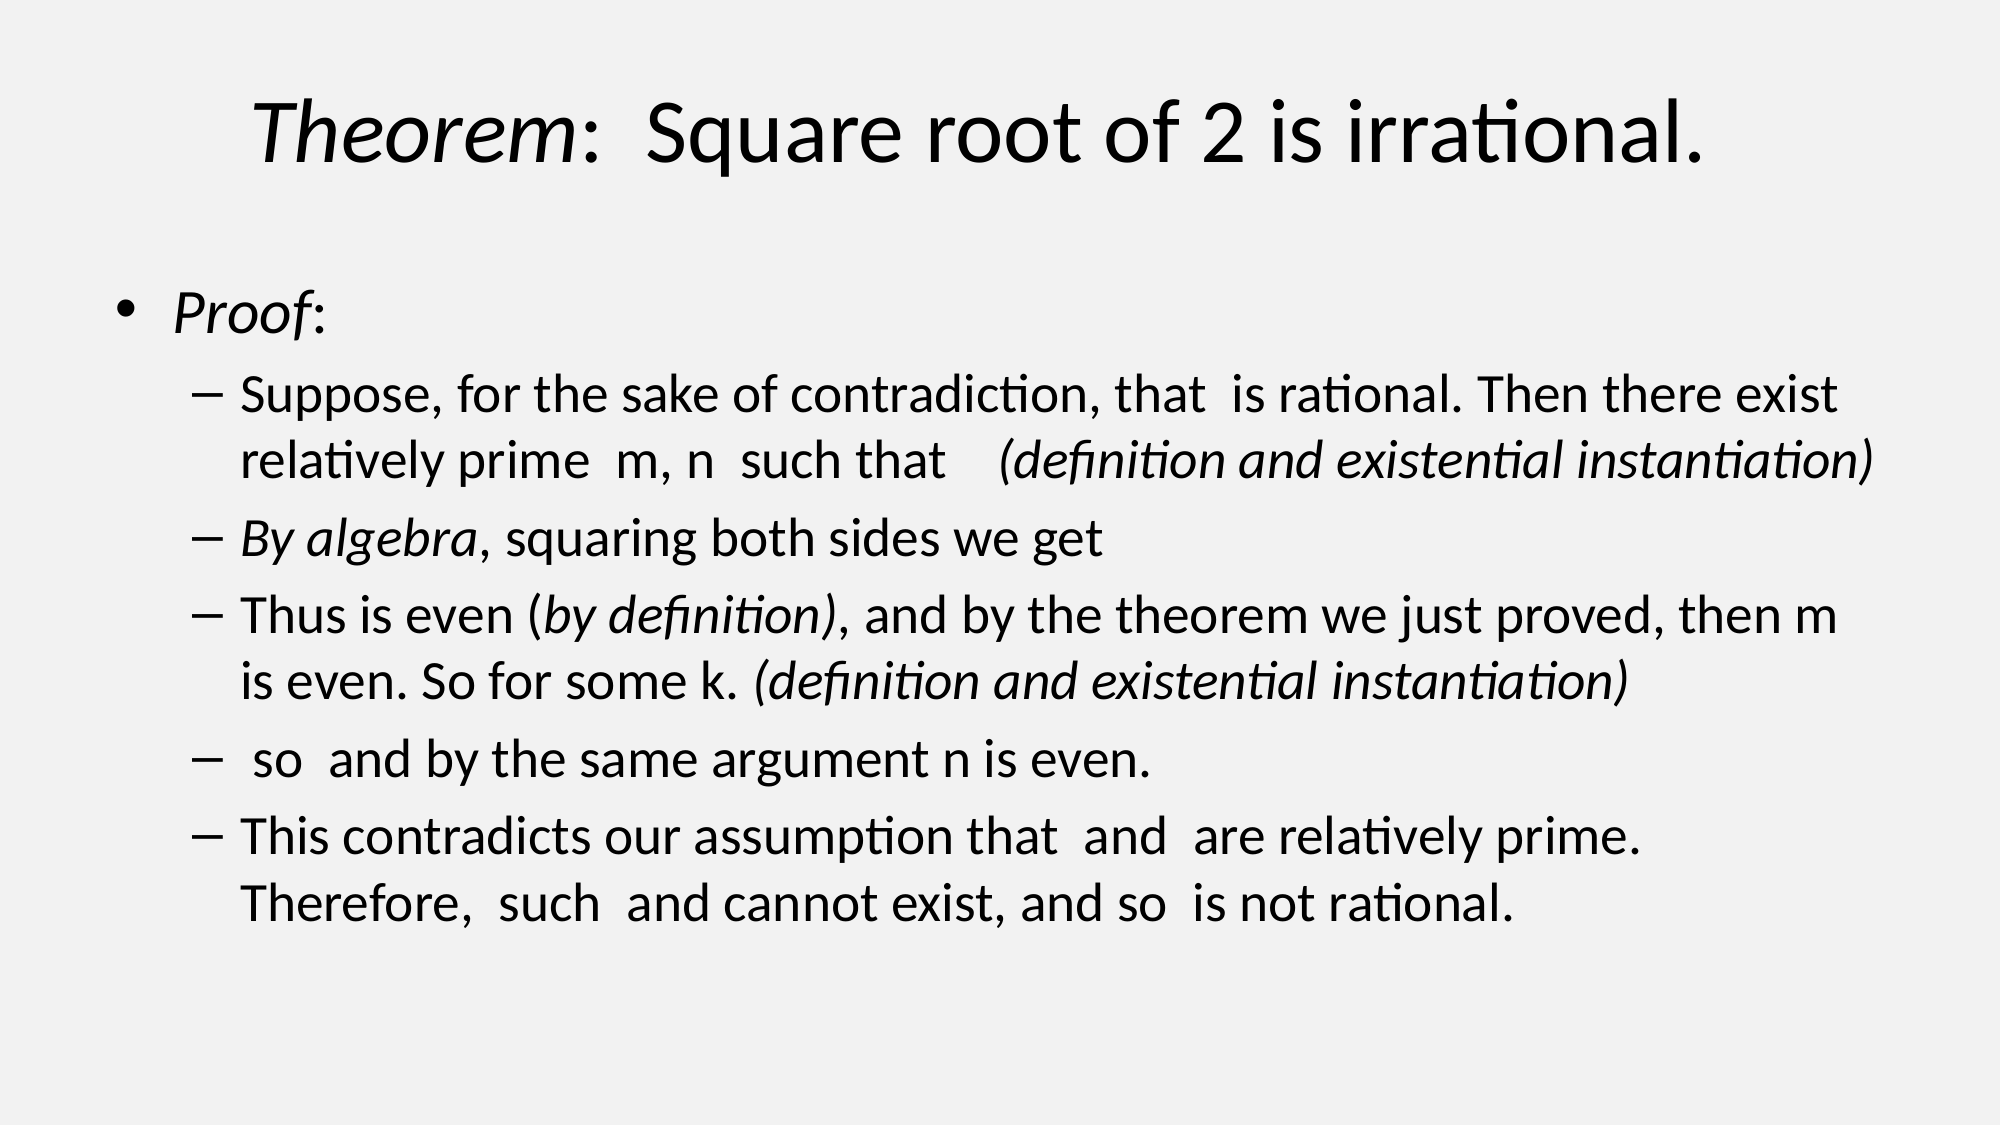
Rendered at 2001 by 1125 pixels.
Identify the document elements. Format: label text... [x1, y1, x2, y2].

title Theorem: Square root of 2 is irrational. [99, 32, 1900, 220]
